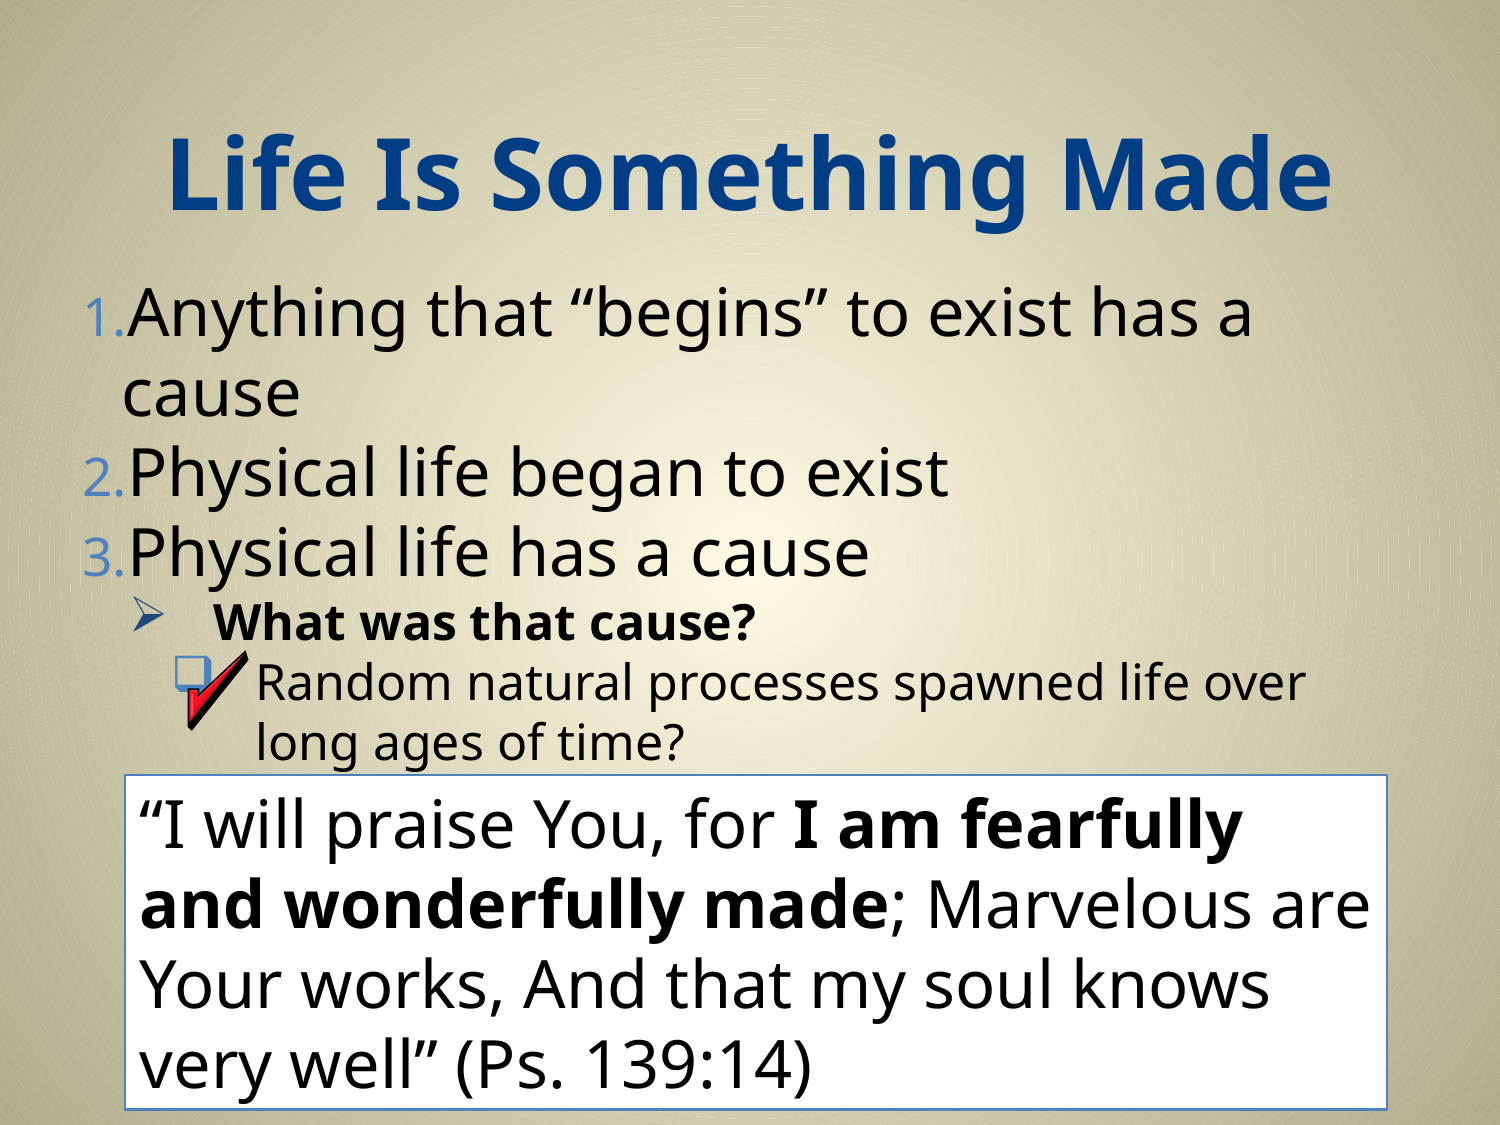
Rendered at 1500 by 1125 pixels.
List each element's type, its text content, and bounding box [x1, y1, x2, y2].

picture [187, 650, 249, 732]
text_box “I will praise You, for I am fearfully and wonderfully made; Marvelous are Your works, And that my soul knows very well” (Ps. 139:14) [124, 774, 1388, 1111]
title Life Is Something Made [75, 50, 1425, 238]
list Anything that “begins” to exist has a cause Physical life began to exist Physical life has a cause What was that cause? Random natural processes spawned life over long ages of time? Physical life was caused by ETERNAL LIFE [75, 262, 1425, 1005]
